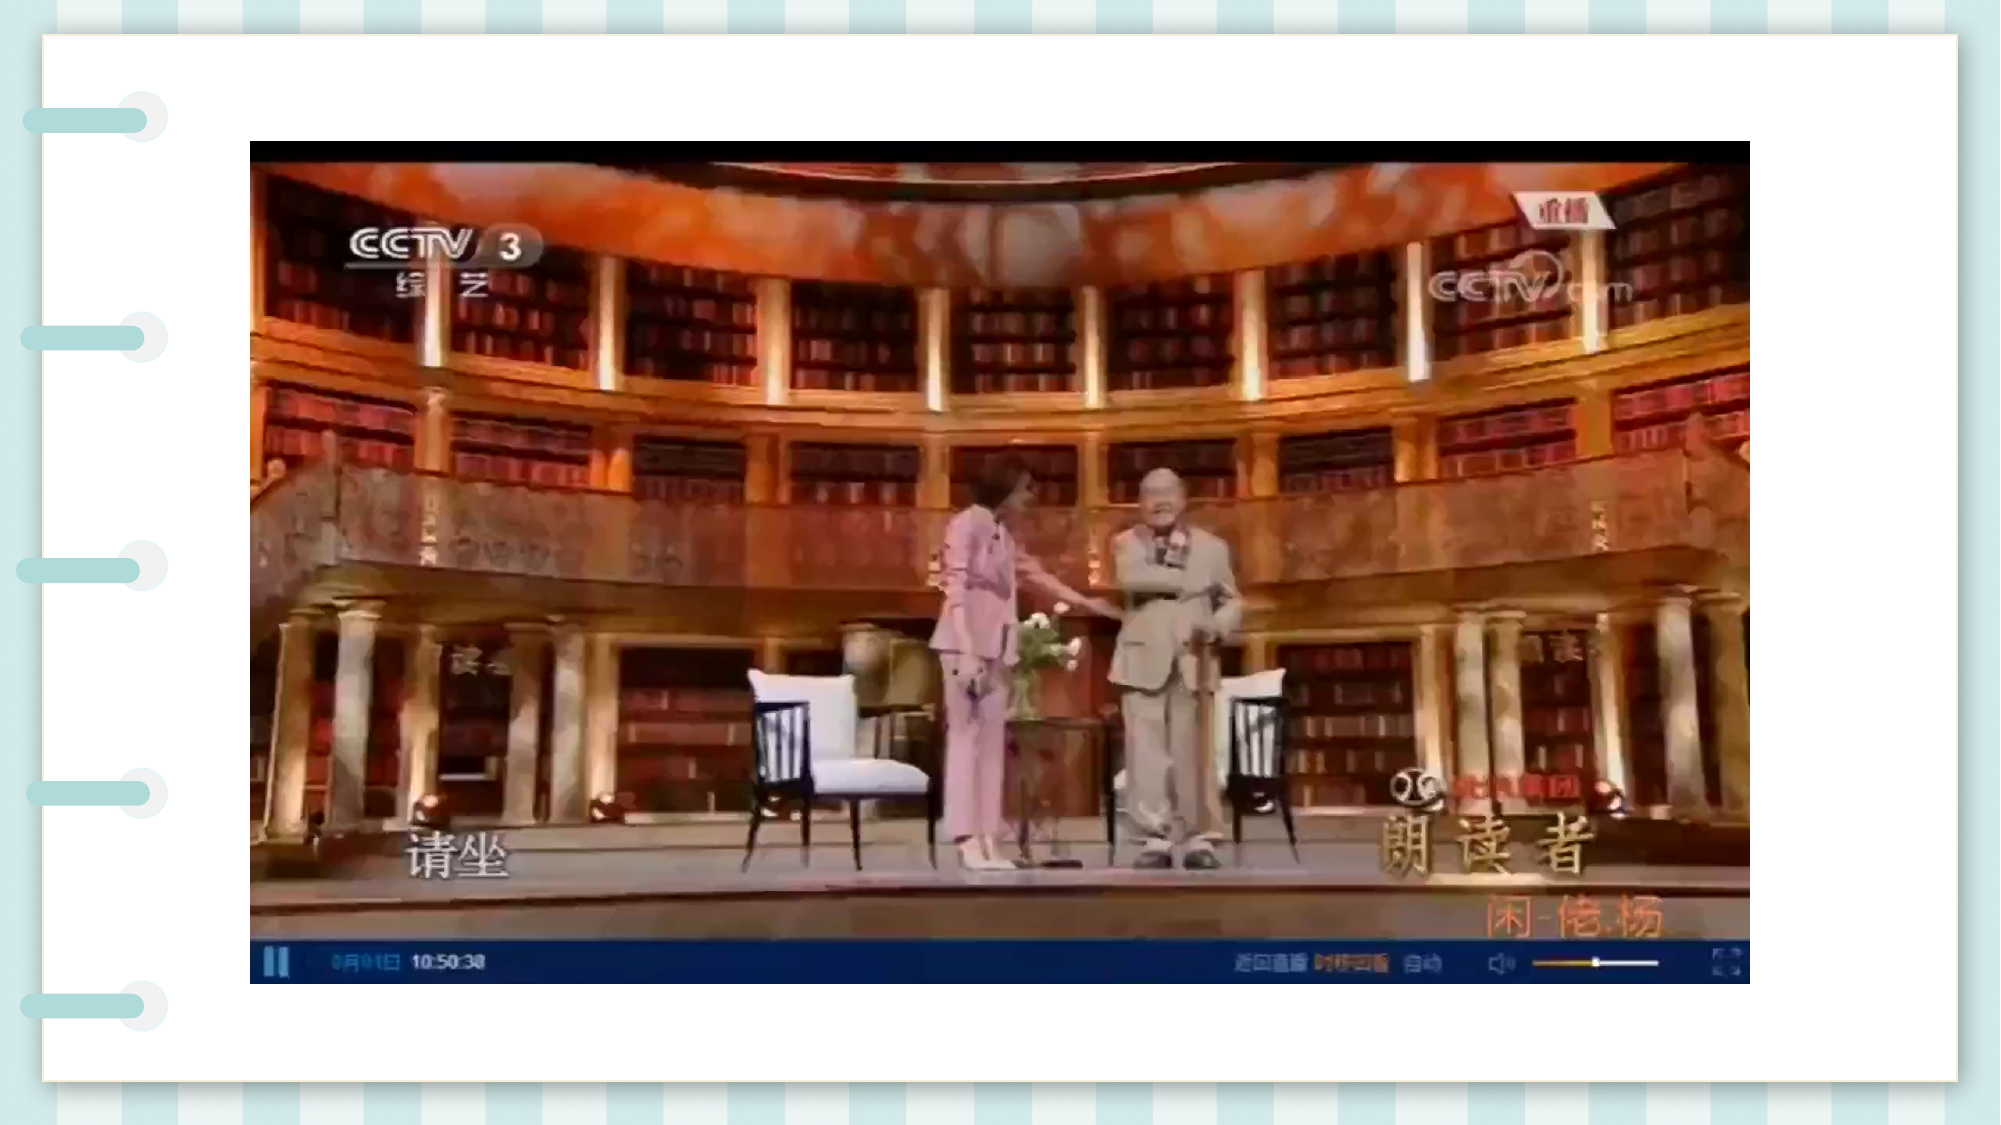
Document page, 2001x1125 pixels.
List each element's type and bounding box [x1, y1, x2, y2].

text_box [249, 140, 1750, 985]
picture [0, 0, 2000, 1125]
text_box [42, 34, 1958, 1082]
